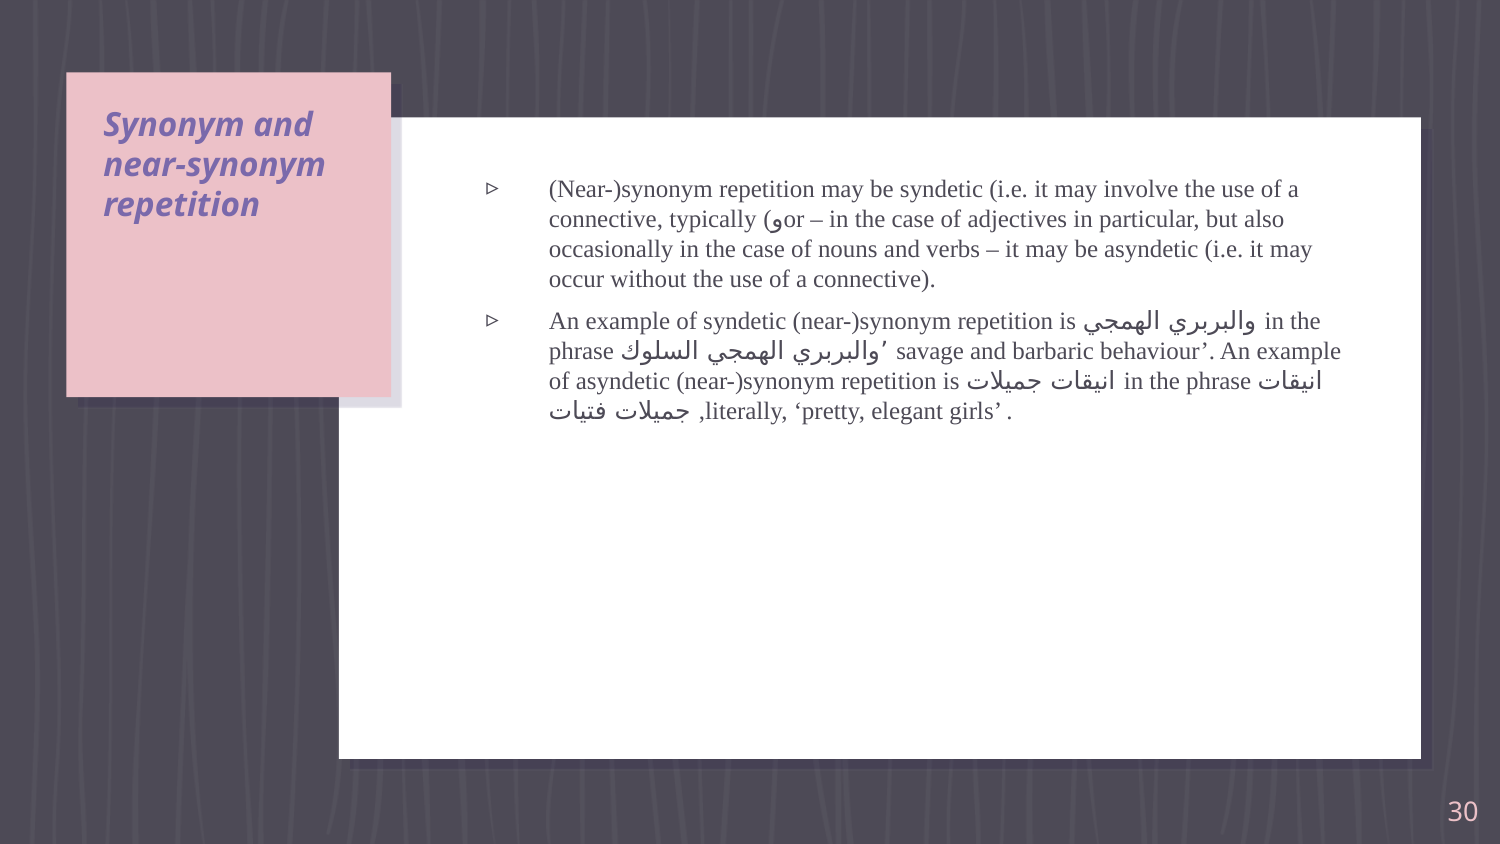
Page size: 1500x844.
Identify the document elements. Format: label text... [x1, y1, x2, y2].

slide_number 30 [1403, 779, 1494, 844]
list (Near-)synonym repetition may be syndetic (i.e. it may involve the use of a connective, typically (وor – in the case of adjectives in particular, but also occasionally in the case of nouns and verbs – it may be asyndetic (i.e. it may occur without the use of a connective). An example of syndetic (near-)synonym repetition is والبربري الھمجي in the phrase والبربري الھمجي السلوك’ savage and barbaric behaviour’. An example of asyndetic (near-)synonym repetition is انیقات جمیلات in the phrase انیقات جمیلات فتیات ,literally, ‘pretty, elegant girls’ . [459, 157, 1362, 689]
title Synonym and near-synonym repetition [88, 87, 354, 229]
